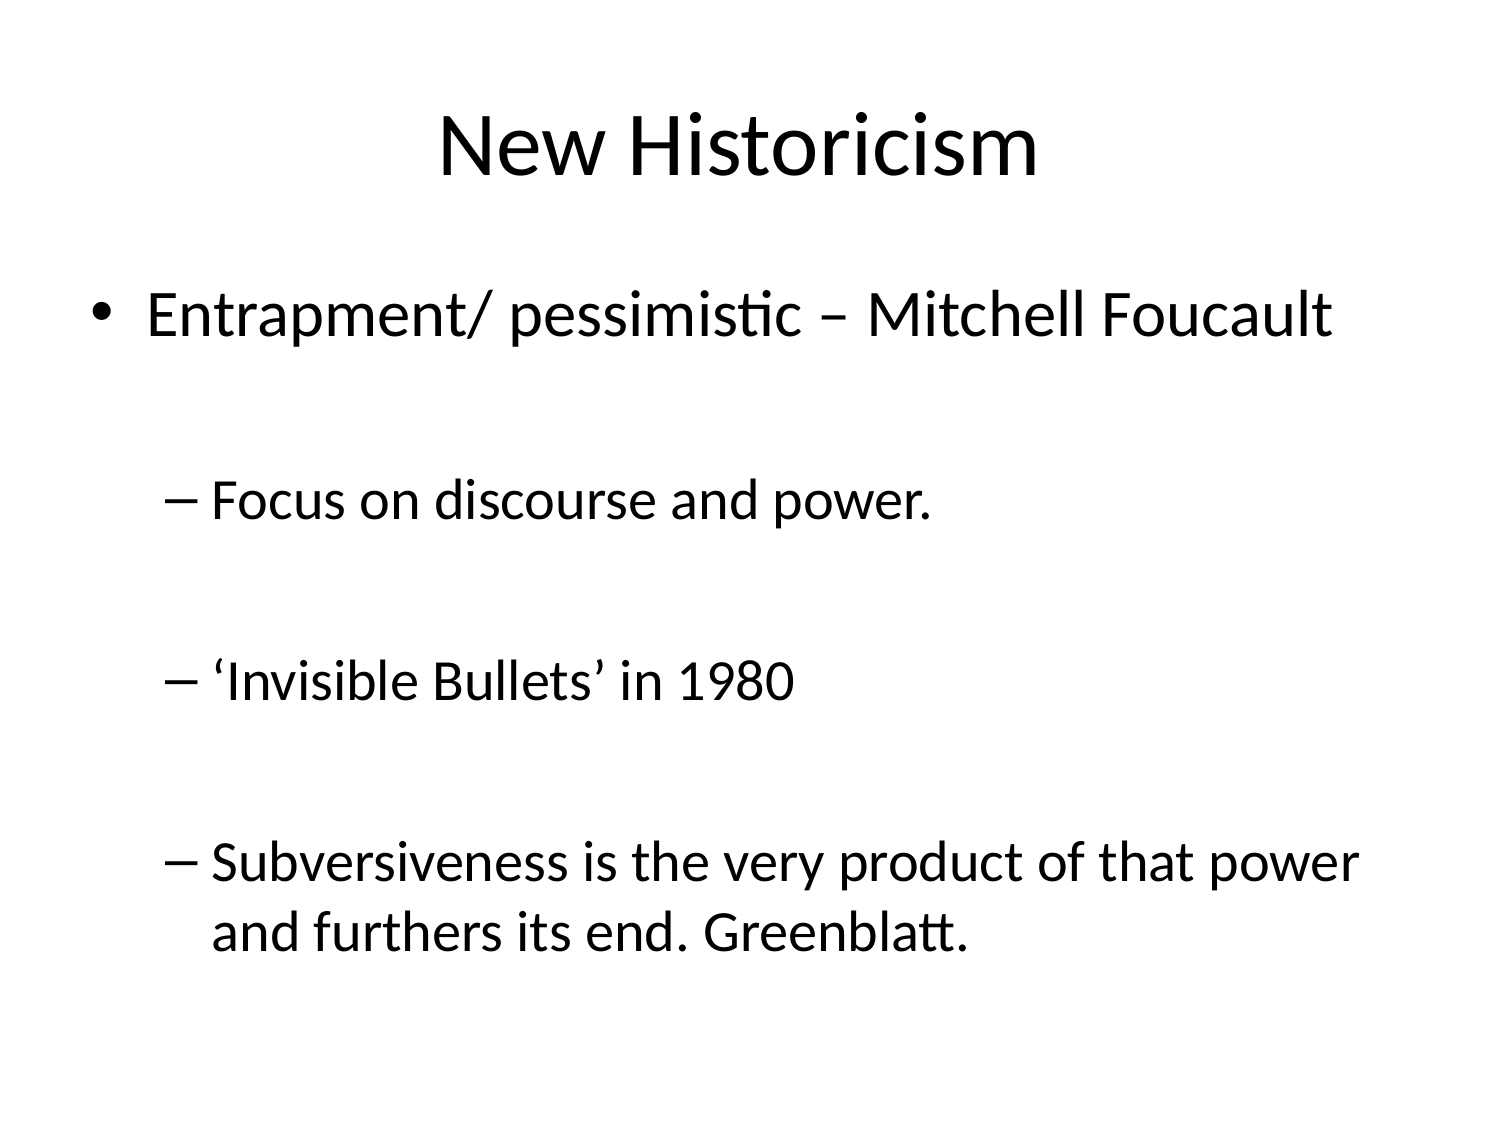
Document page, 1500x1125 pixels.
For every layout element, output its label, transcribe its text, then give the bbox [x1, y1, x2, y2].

title New Historicism [75, 45, 1425, 233]
list Entrapment/ pessimistic – Mitchell Foucault Focus on discourse and power. ‘Invisible Bullets’ in 1980 Subversiveness is the very product of that power and furthers its end. Greenblatt. [75, 262, 1425, 1005]
